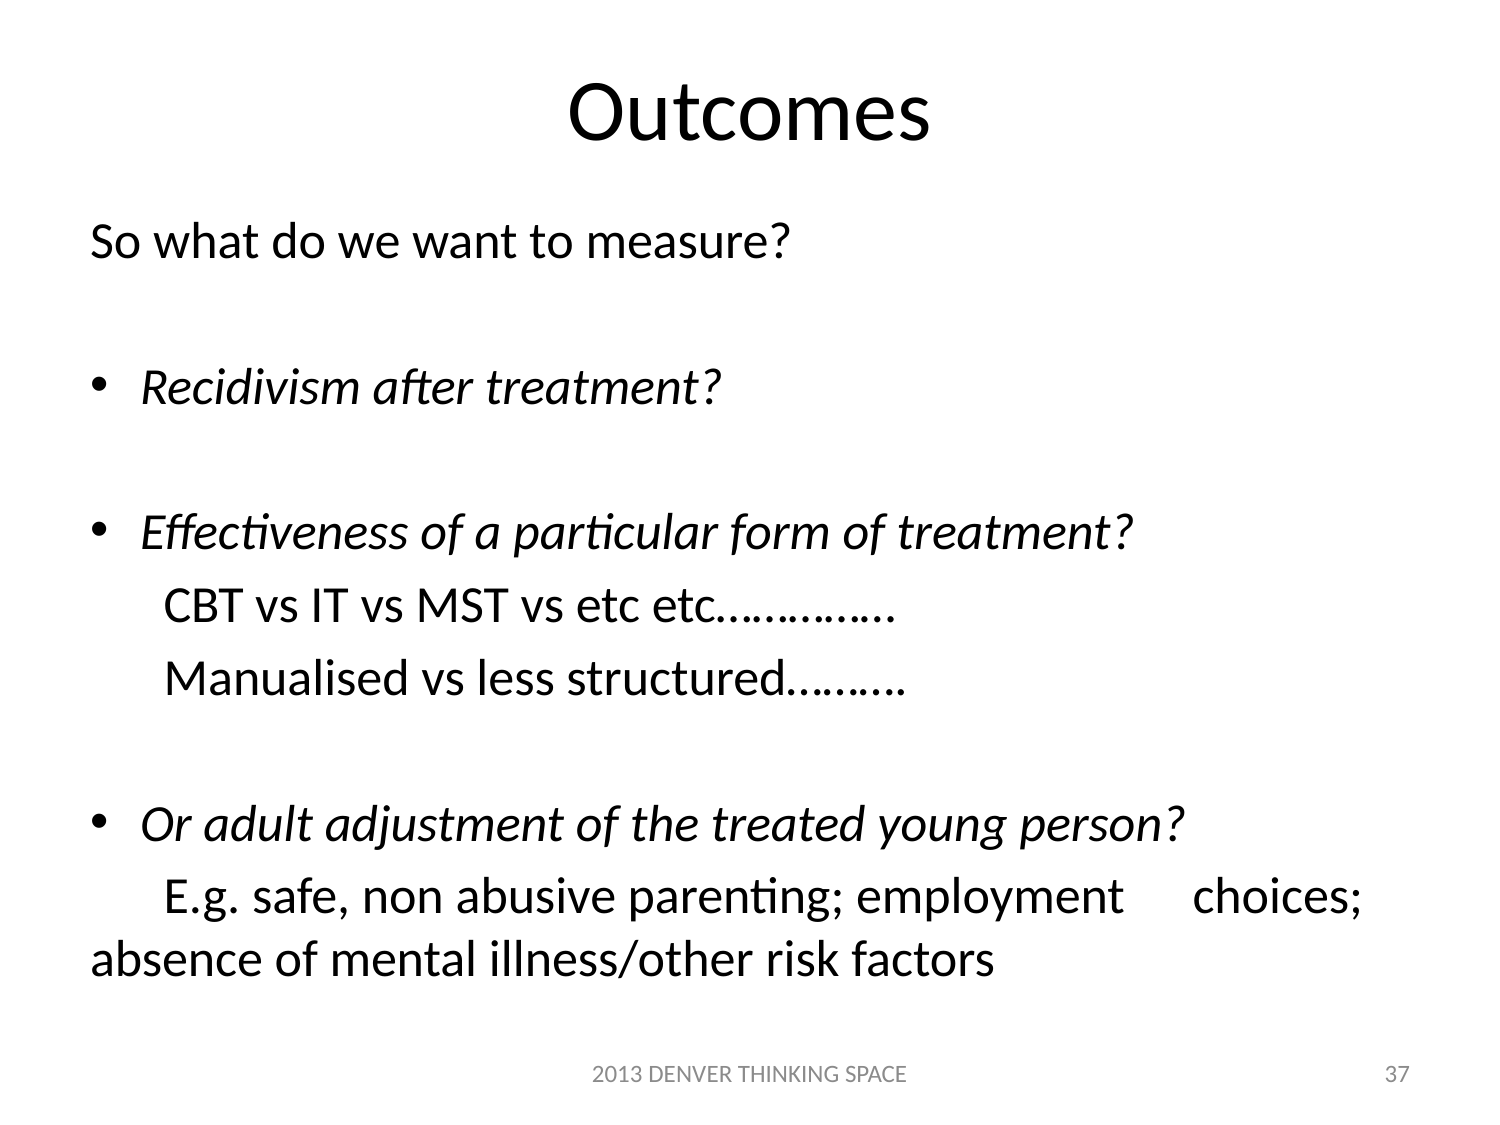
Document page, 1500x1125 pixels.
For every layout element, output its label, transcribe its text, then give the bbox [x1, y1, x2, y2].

slide_number 37 [1074, 1042, 1425, 1103]
title Outcomes [75, 45, 1425, 149]
list So what do we want to measure? Recidivism after treatment? Effectiveness of a particular form of treatment? CBT vs IT vs MST vs etc etc…………… Manualised vs less structured………. Or adult adjustment of the treated young person? E.g. safe, non abusive parenting; employment choices; absence of mental illness/other risk factors [75, 149, 1425, 1005]
footer 2013 DENVER THINKING SPACE [512, 1042, 988, 1103]
